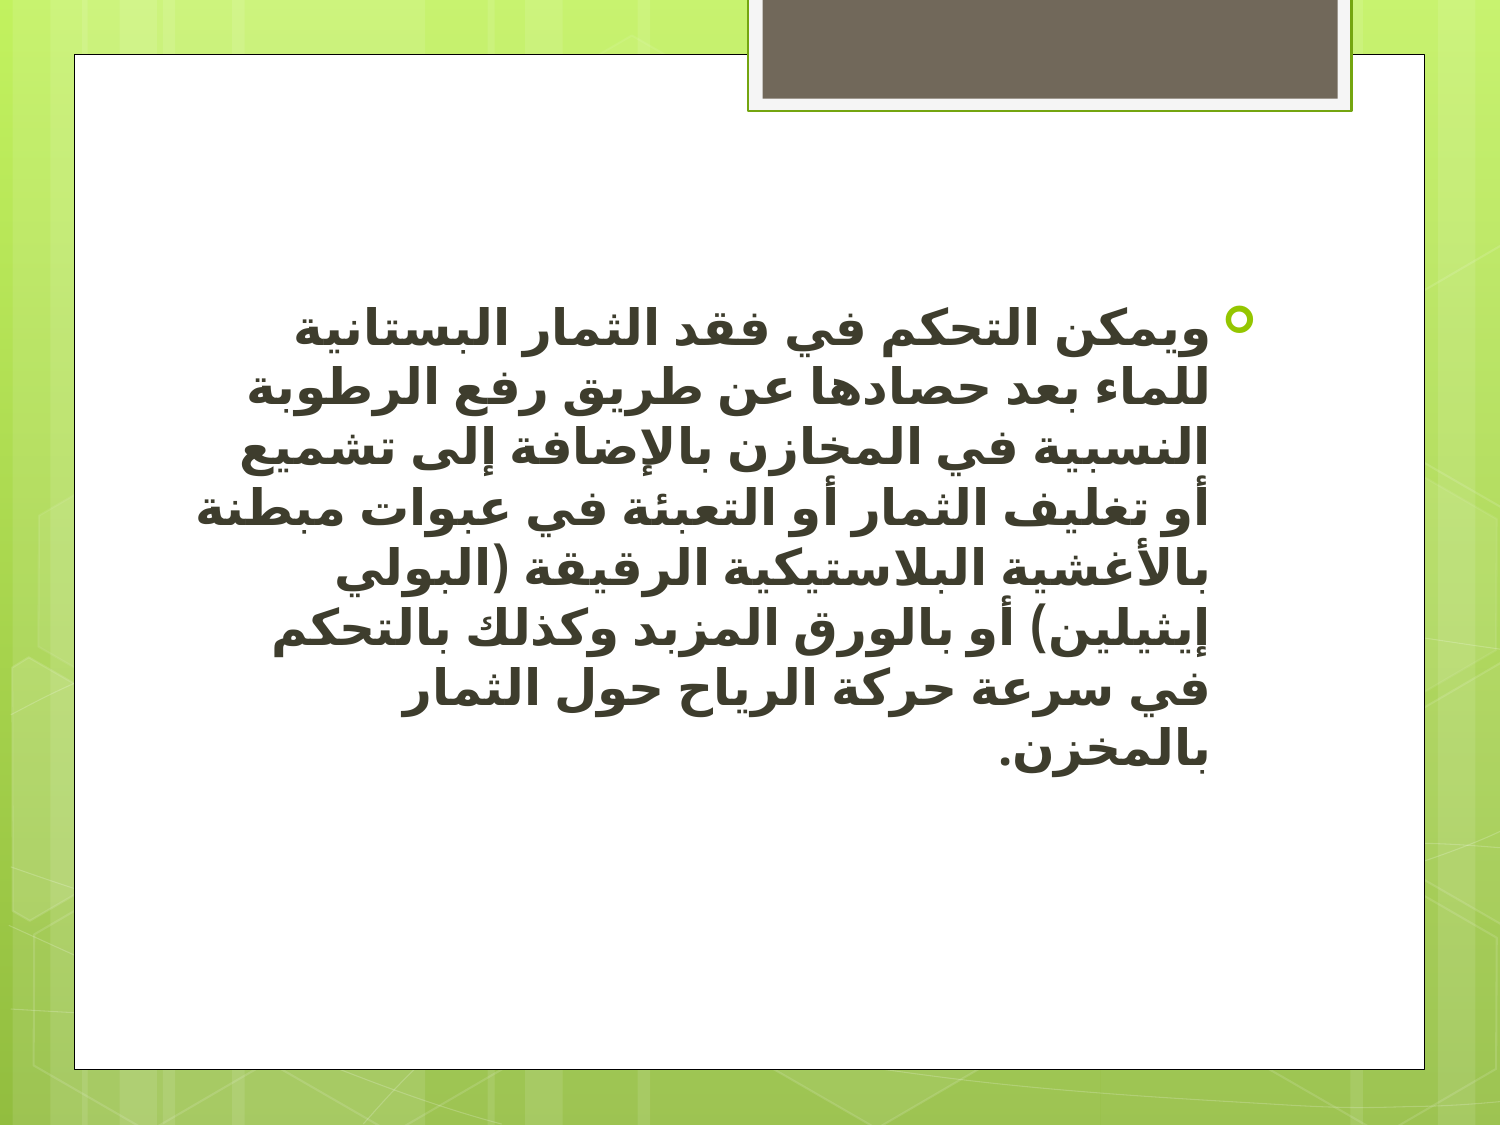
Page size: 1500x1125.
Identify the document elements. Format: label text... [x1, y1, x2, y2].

list ويمكن التحكم في فقد الثمار البستانية للماء بعد حصادها عن طريق رفع الرطوبة النسبية في المخازن بالإضافة إلى تشميع أو تغليف الثمار أو التعبئة في عبوات مبطنة بالأغشية البلاستيكية الرقيقة (البولي إيثيلين) أو بالورق المزبد وكذلك بالتحكم في سرعة حركة الرياح حول الثمار بالمخزن. [171, 287, 1283, 957]
